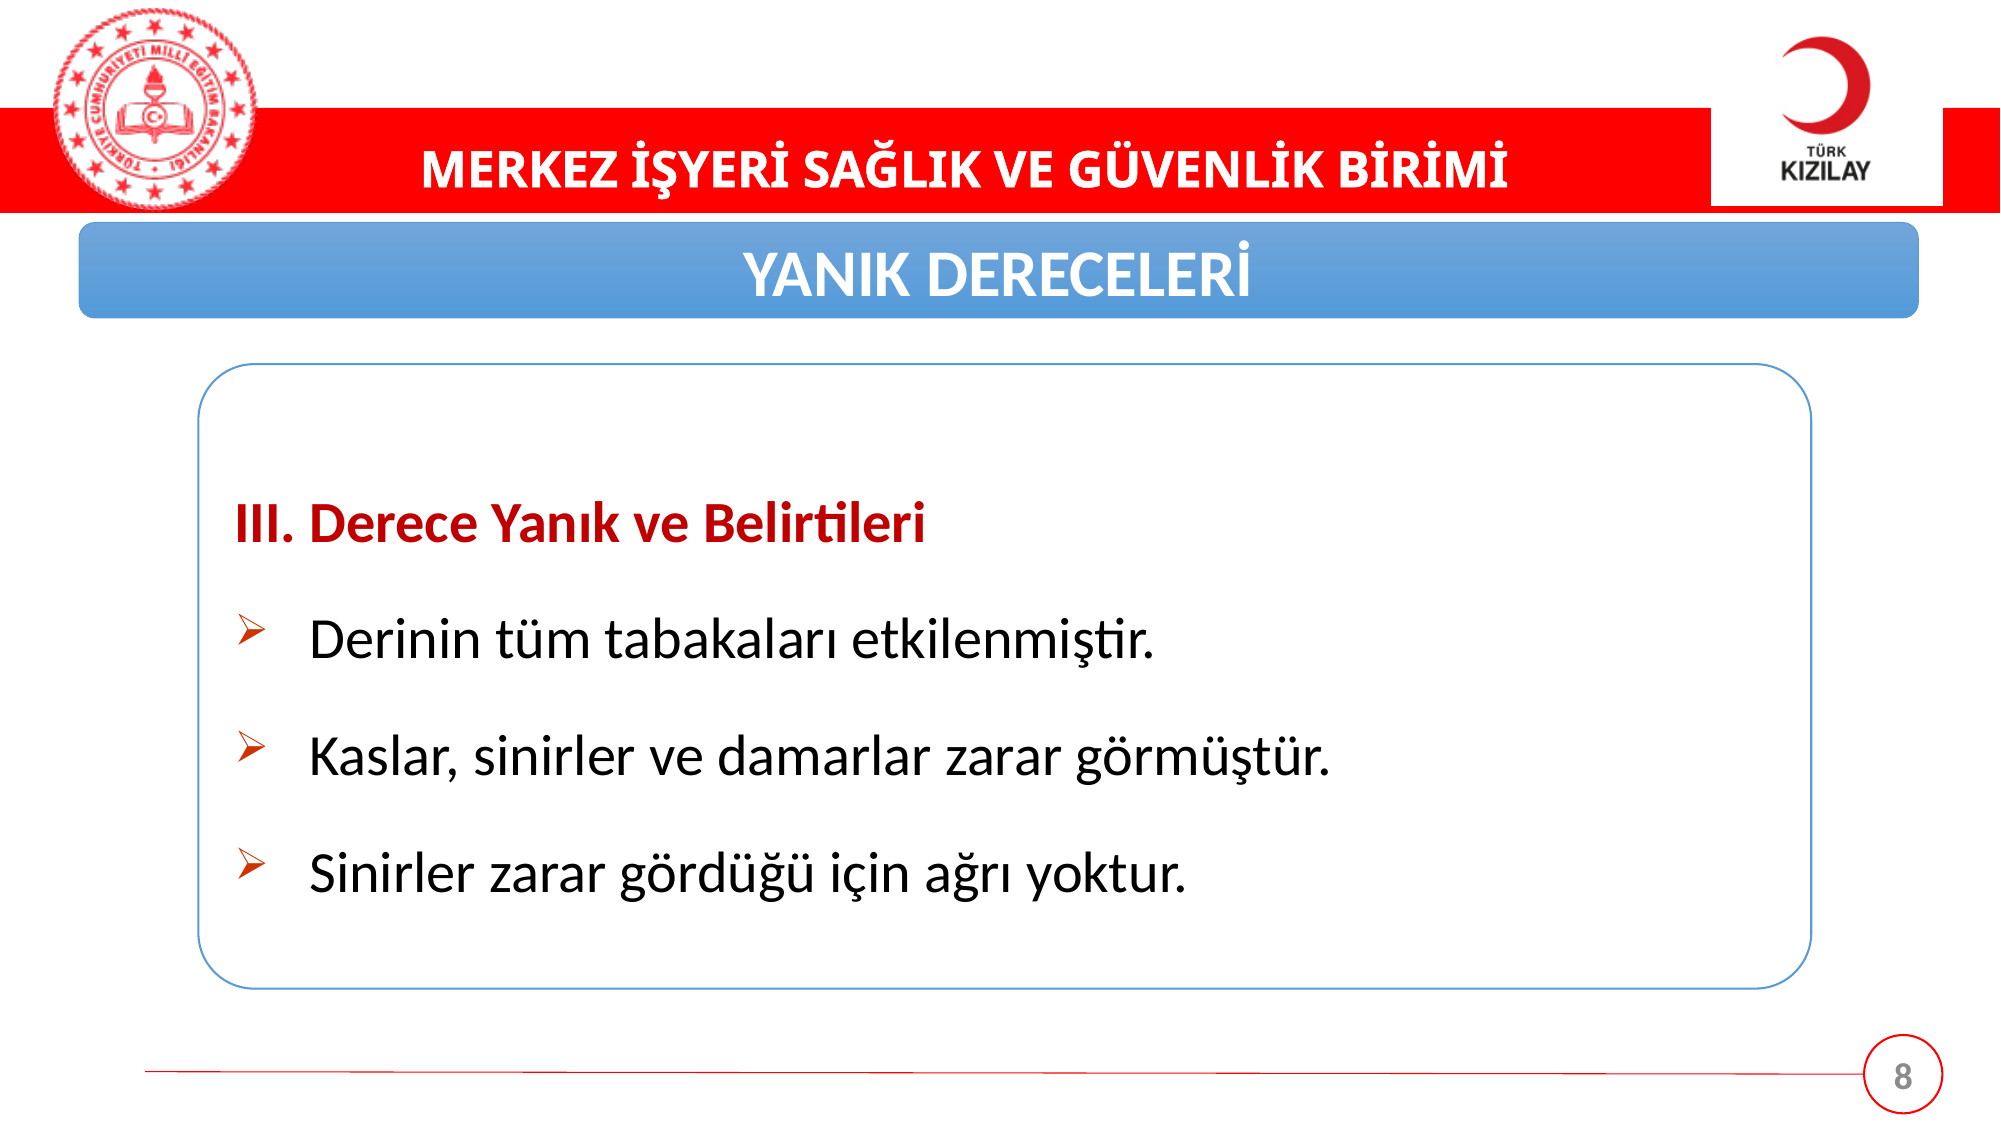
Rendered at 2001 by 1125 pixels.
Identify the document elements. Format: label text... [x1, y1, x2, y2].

slide_number 8 [1864, 1035, 1943, 1114]
text_box [107, 396, 1903, 1014]
picture [1711, 9, 1943, 206]
text_box III. Derece Yanık ve Belirtileri Derinin tüm tabakaları etkilenmiştir. Kaslar, sinirler ve damarlar zarar görmüştür. Sinirler zarar gördüğü için ağrı yoktur. [202, 363, 1807, 396]
picture [53, 8, 258, 212]
text_box YANIK DERECELERİ [78, 221, 1919, 319]
